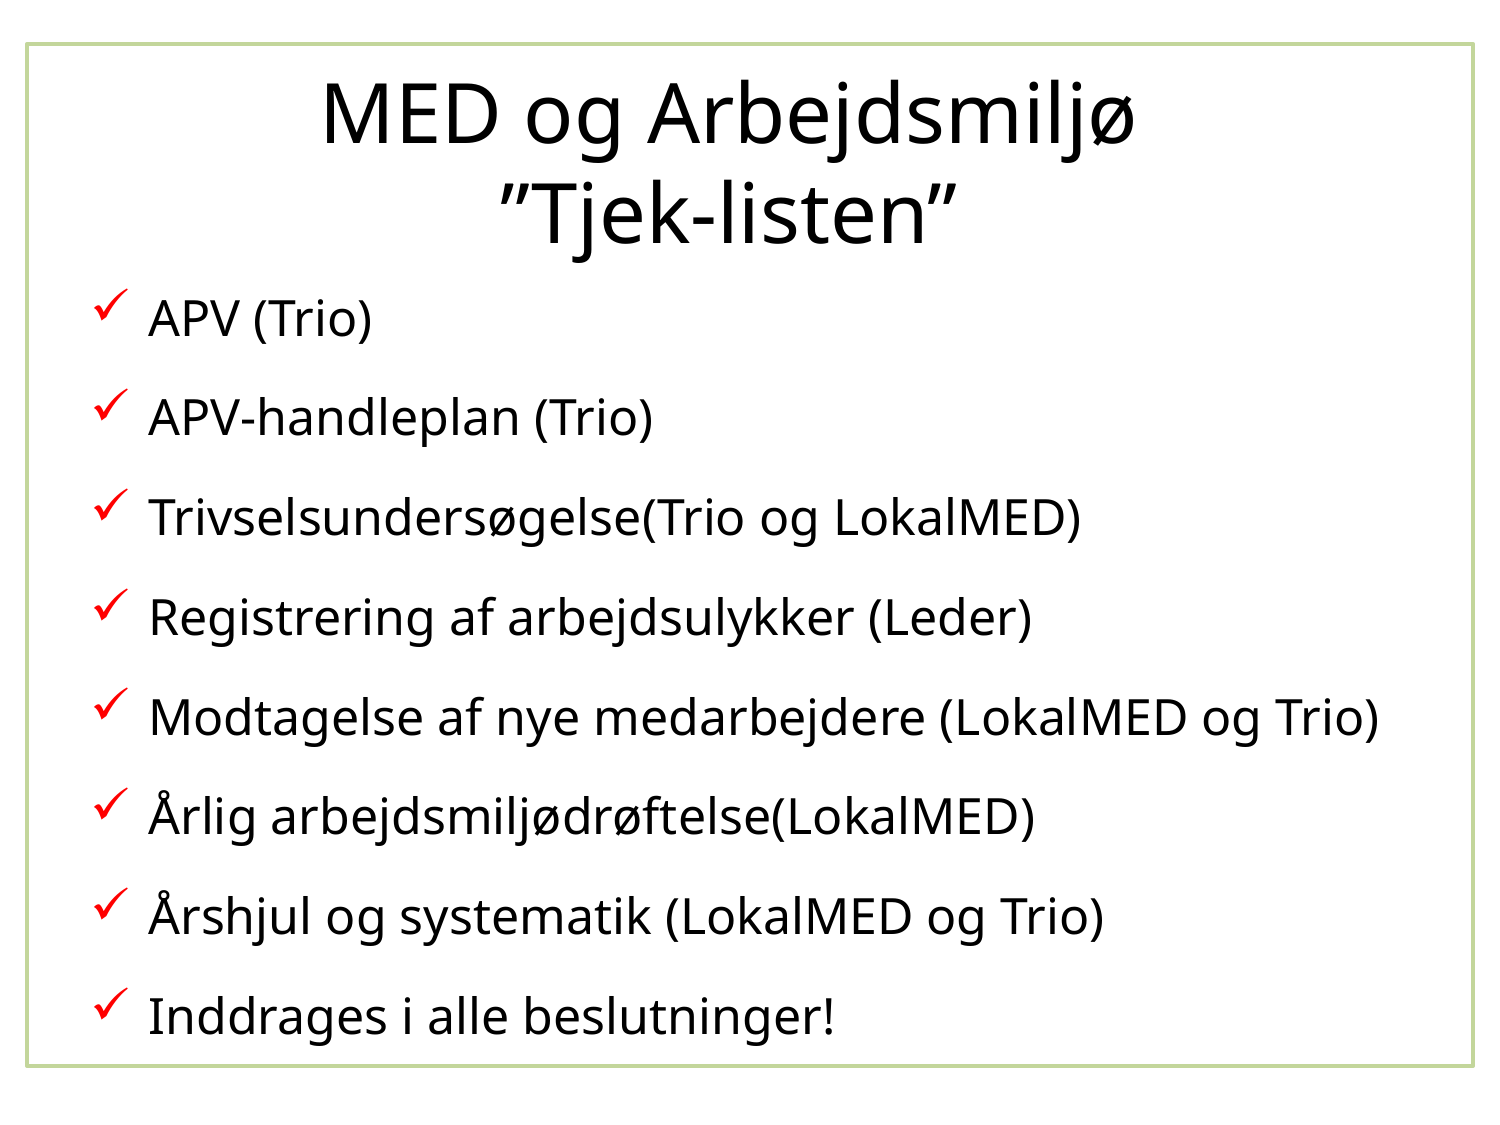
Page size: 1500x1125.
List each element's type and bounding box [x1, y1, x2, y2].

text_box [25, 42, 1475, 1068]
